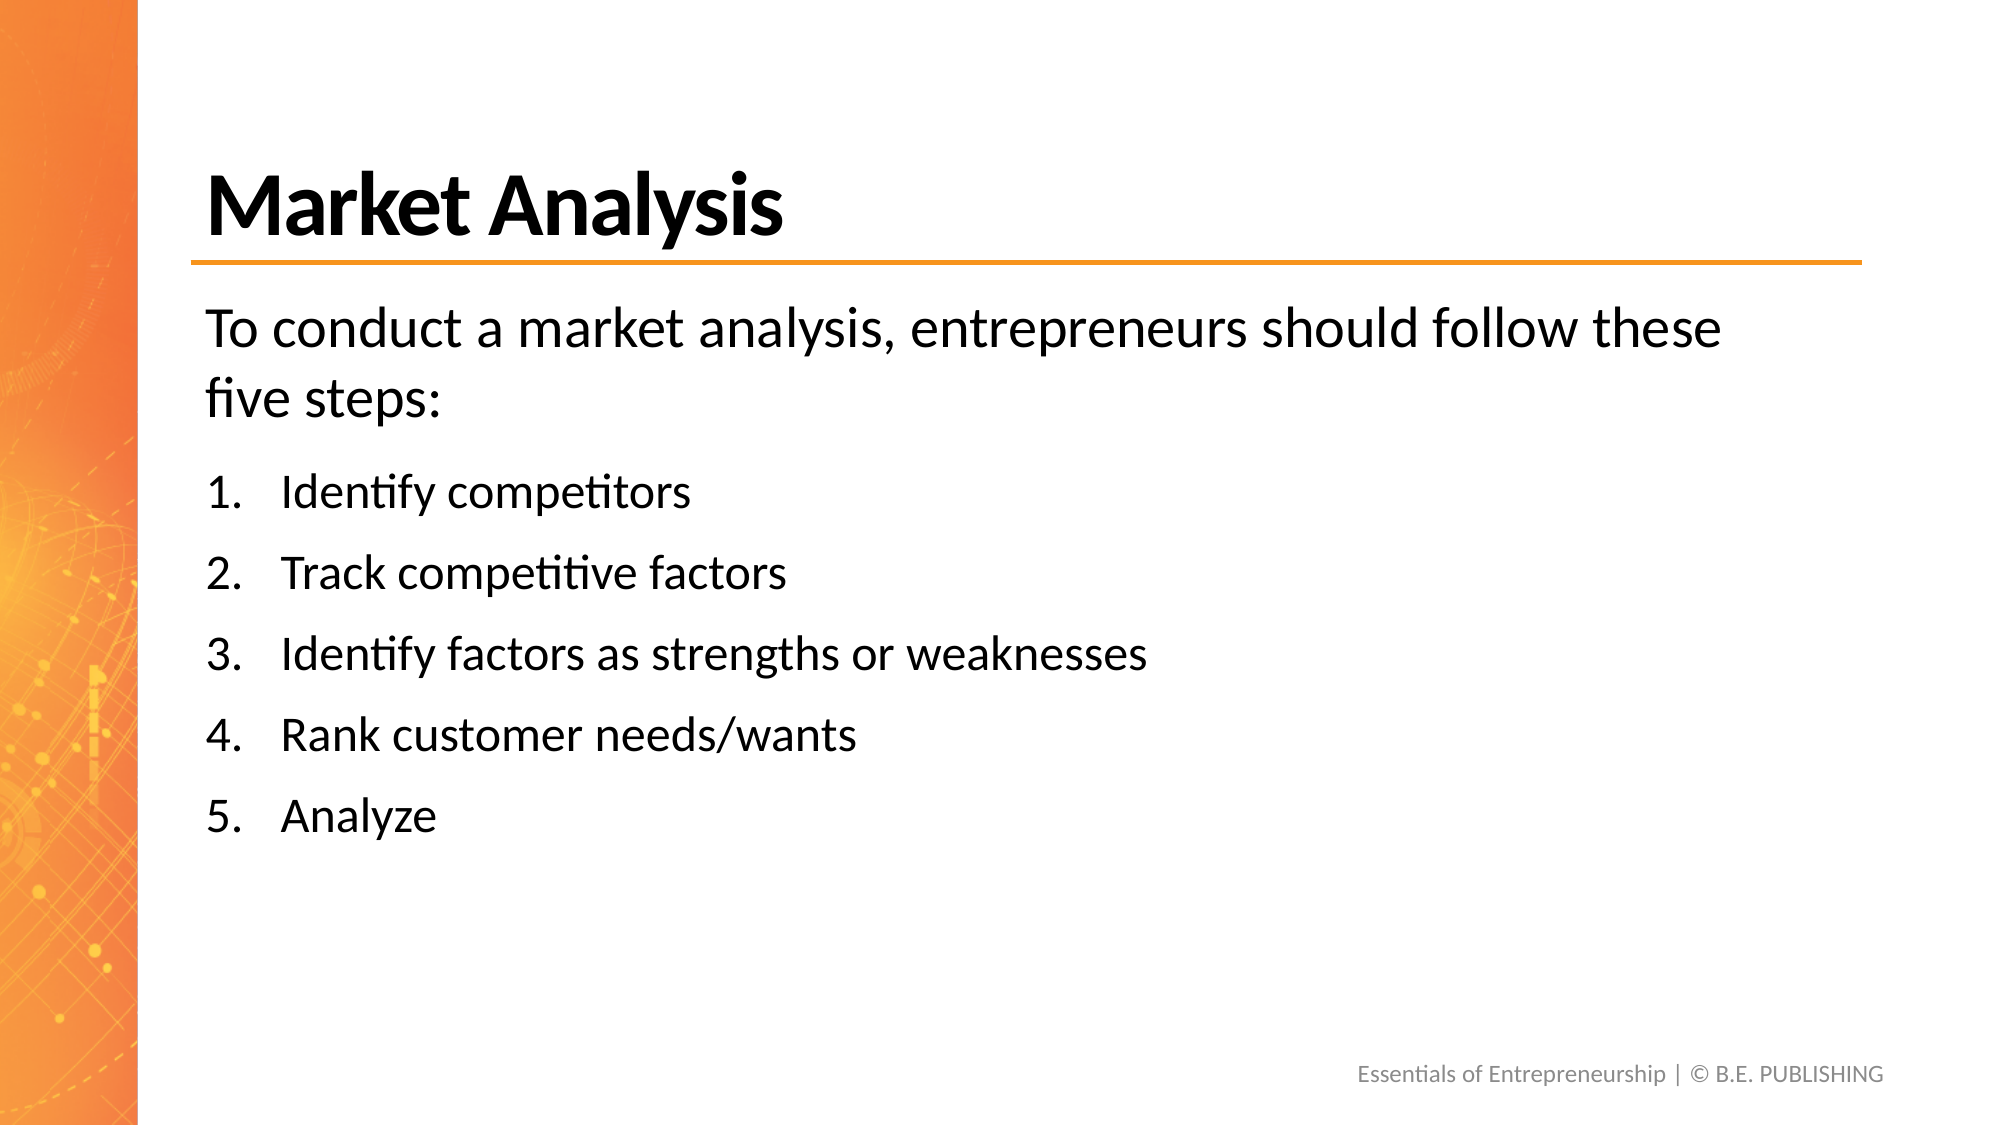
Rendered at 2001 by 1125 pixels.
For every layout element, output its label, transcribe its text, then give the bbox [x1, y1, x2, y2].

picture [0, 0, 138, 1125]
list To conduct a market analysis, entrepreneurs should follow these five steps: [190, 275, 1863, 443]
title Market Analysis [190, 59, 1863, 263]
list Identify competitors Track competitive factors Identify factors as strengths or weaknesses Rank customer needs/wants Analyze [190, 457, 1863, 1016]
footer Essentials of Entrepreneurship | © B.E. PUBLISHING [1299, 1042, 1900, 1103]
